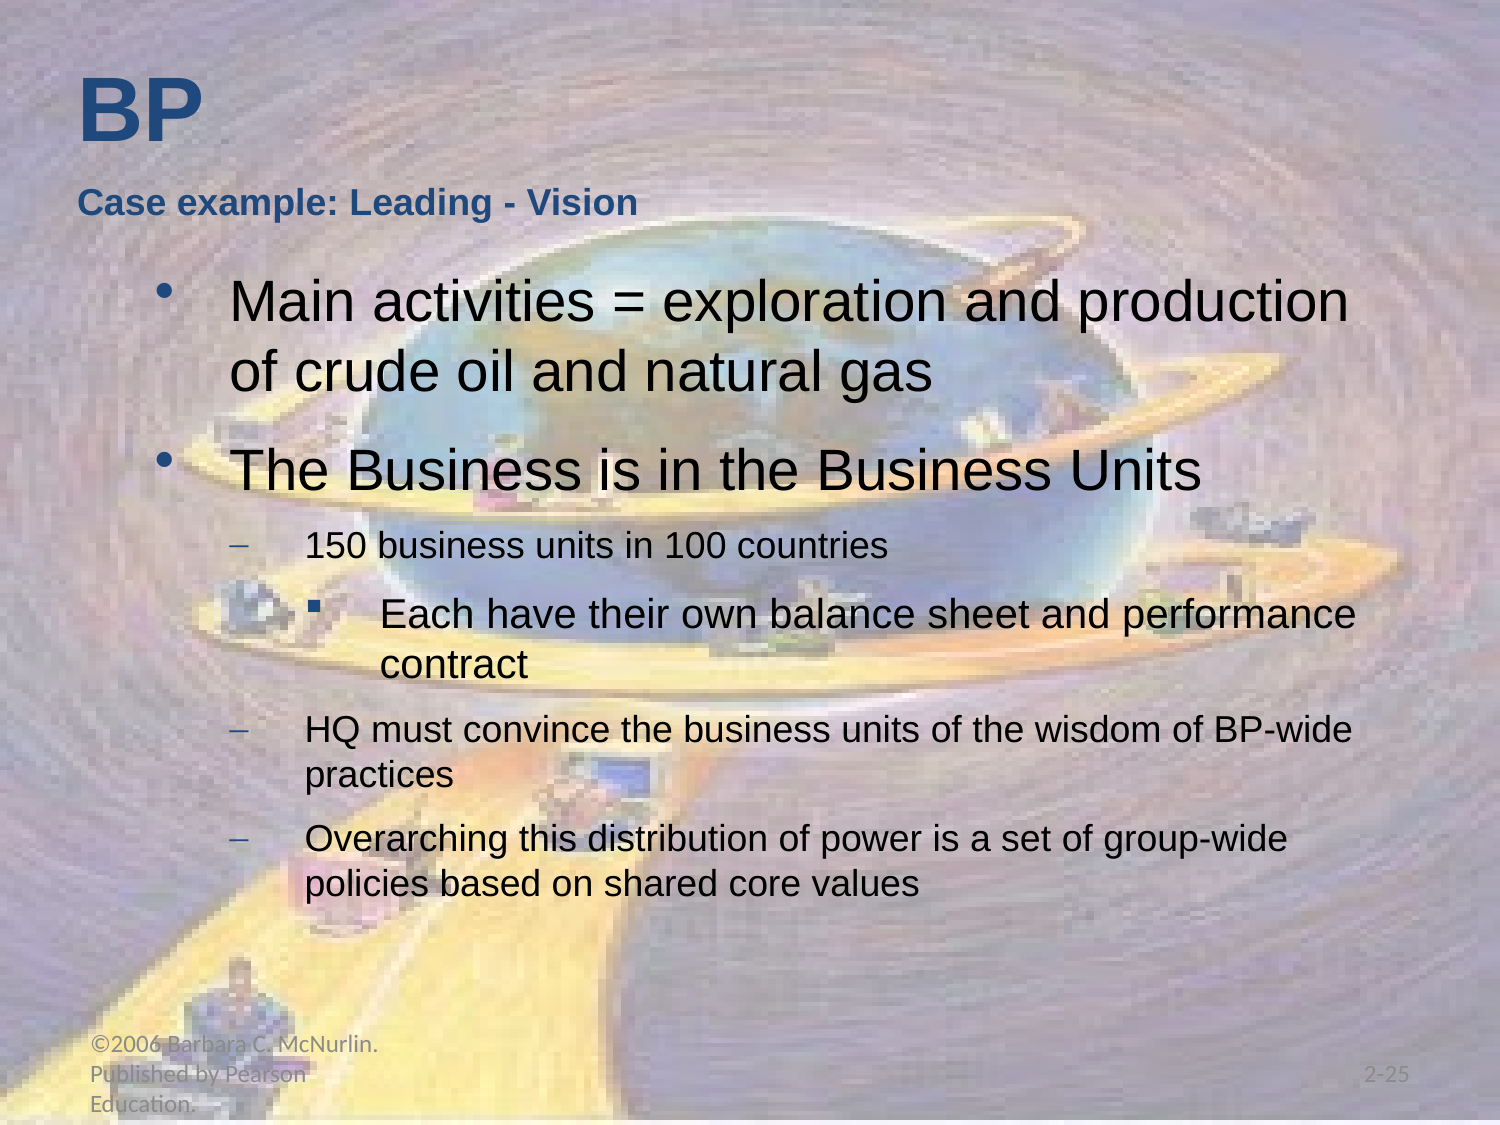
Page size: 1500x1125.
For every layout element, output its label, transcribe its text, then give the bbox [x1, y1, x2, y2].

text_box Main activities = exploration and production of crude oil and natural gas The Business is in the Business Units 150 business units in 100 countries Each have their own balance sheet and performance contract HQ must convince the business units of the wisdom of BP-wide practices Overarching this distribution of power is a set of group-wide policies based on shared core values [64, 231, 1413, 976]
slide_number 2-25 [1074, 1042, 1425, 1103]
text_box BP Case example: Leading - Vision [62, 42, 1413, 231]
slide_number ©2006 Barbara C. McNurlin. Published by Pearson Education. [75, 1042, 425, 1103]
